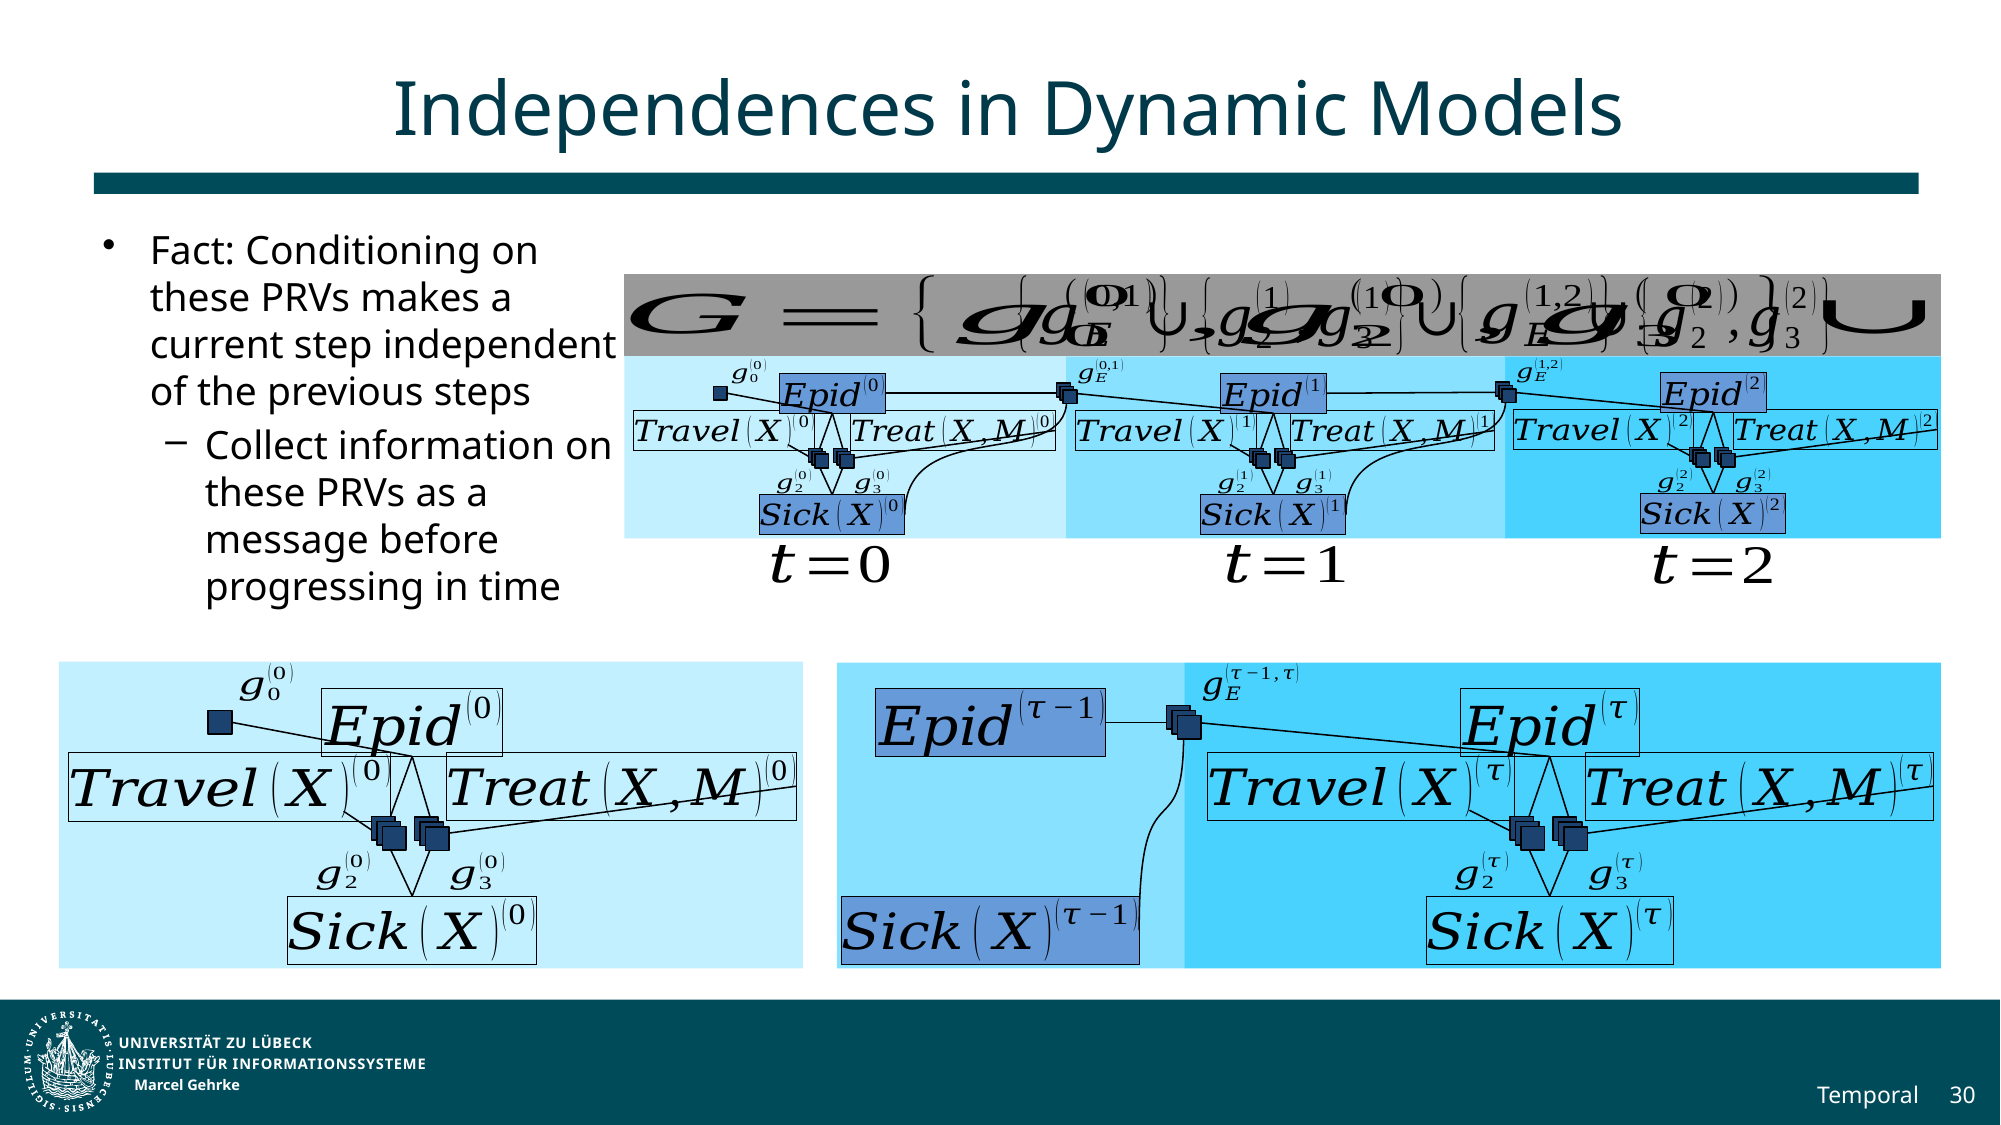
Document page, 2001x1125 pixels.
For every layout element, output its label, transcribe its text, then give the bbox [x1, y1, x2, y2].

footer Marcel Gehrke [0, 1068, 504, 1101]
text_box [1064, 354, 1507, 371]
slide_number 30 [1524, 1073, 1992, 1106]
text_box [1326, 356, 1661, 515]
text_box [836, 661, 1942, 969]
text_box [58, 661, 804, 969]
text_box [1497, 523, 1507, 541]
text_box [884, 357, 1221, 515]
title Independences in Dynamic Models [99, 52, 1919, 161]
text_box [1075, 373, 1495, 535]
list Fact: Conditioning on these PRVs makes a current step independent of the previous steps Collect information on these PRVs as a message before progressing in time [102, 218, 624, 659]
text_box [633, 357, 1056, 535]
text_box [622, 354, 634, 540]
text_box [1512, 372, 1939, 534]
slide_number Temporal [1992, 1073, 2000, 1106]
text_box [1064, 524, 1072, 541]
text_box [1661, 354, 1943, 376]
text_box [1059, 524, 1064, 540]
